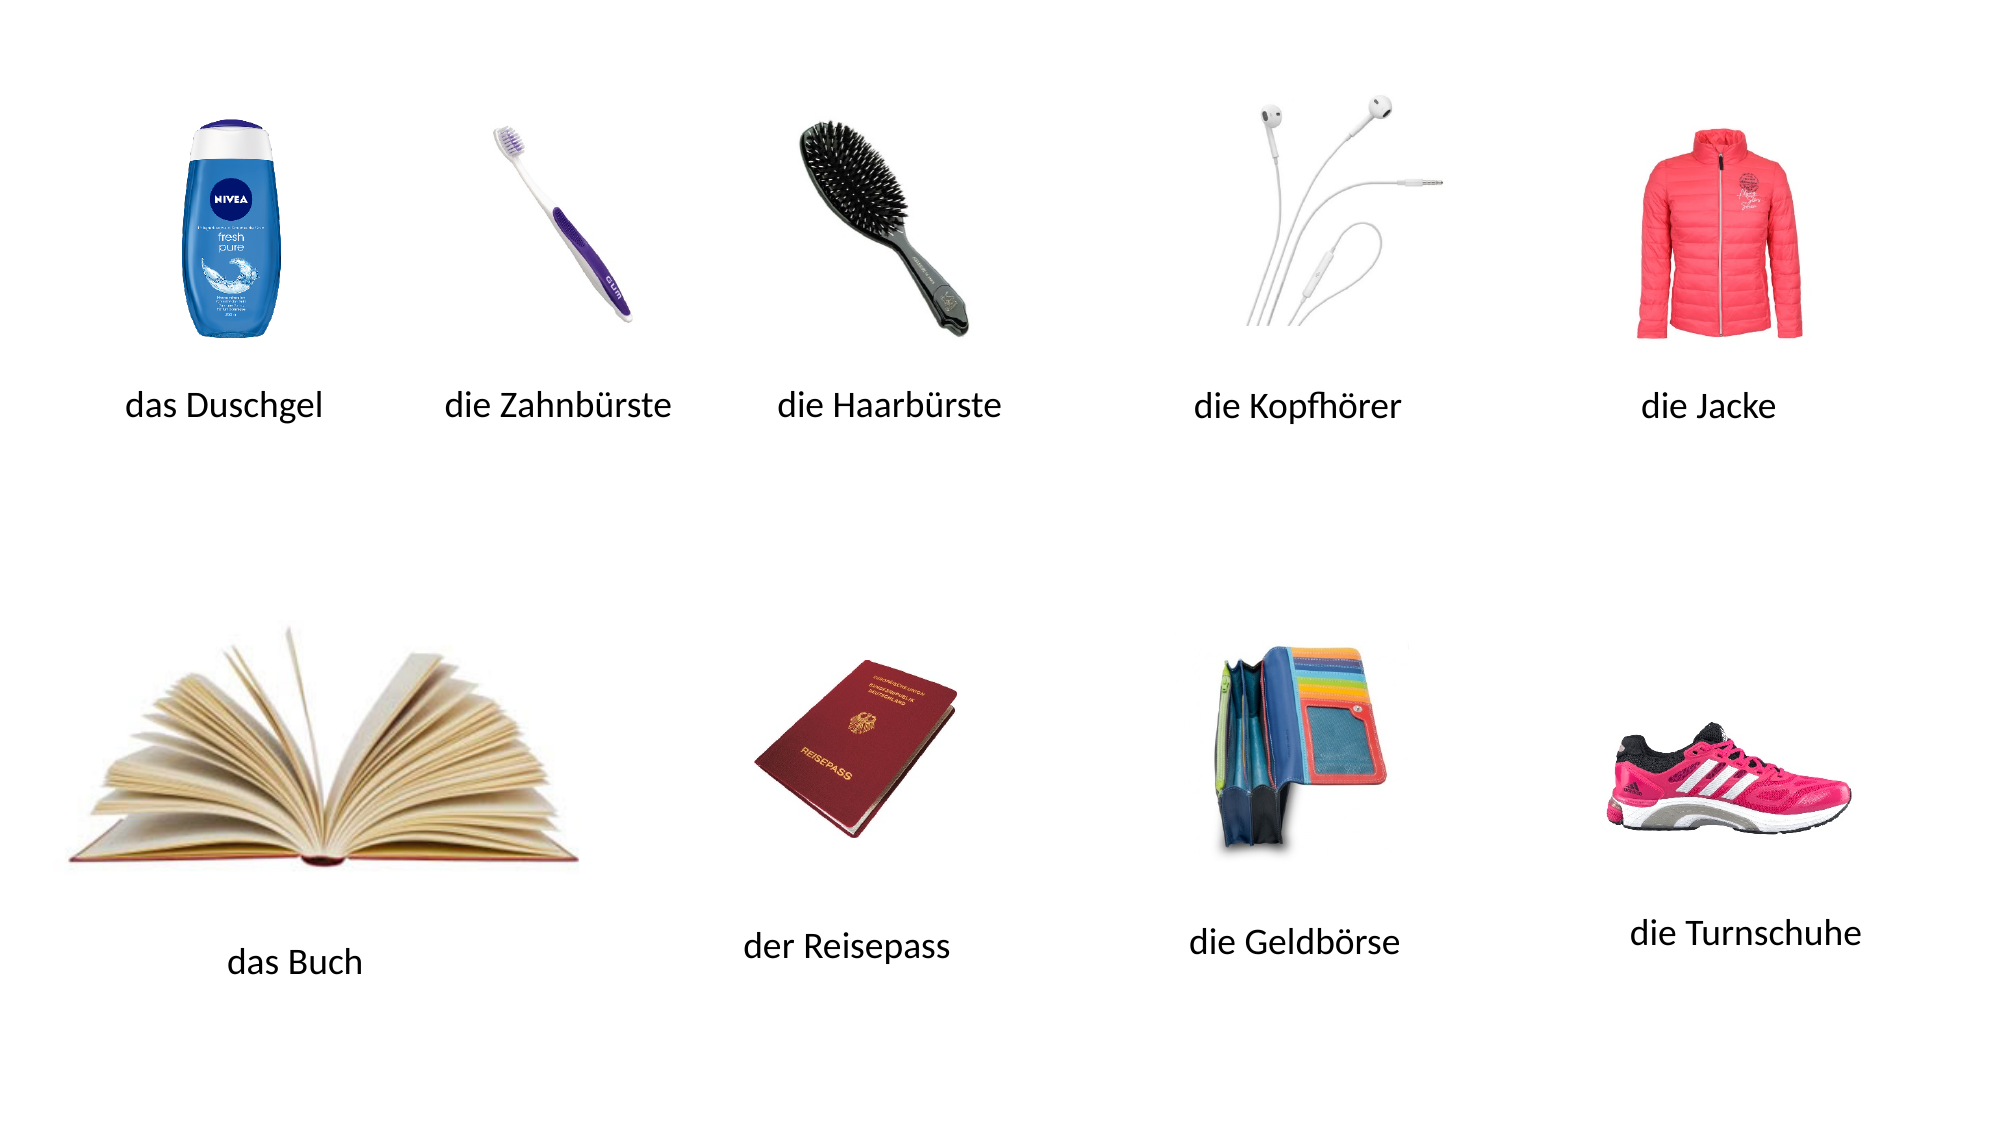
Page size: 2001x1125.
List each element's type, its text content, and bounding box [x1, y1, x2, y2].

picture [53, 583, 601, 914]
text_box die Haarbürste [762, 372, 1018, 433]
text_box die Geldbörse [1174, 909, 1416, 970]
picture [1186, 89, 1502, 326]
text_box die Turnschuhe [1615, 900, 1878, 961]
text_box das Buch [212, 929, 379, 990]
picture [753, 660, 957, 838]
picture [1602, 115, 1837, 350]
text_box die Kopfhörer [1179, 374, 1418, 434]
picture [1602, 689, 1856, 867]
picture [776, 105, 993, 350]
picture [127, 109, 334, 350]
text_box die Zahnbürste [429, 372, 688, 433]
picture [1172, 630, 1409, 867]
text_box die Jacke [1626, 374, 1792, 434]
picture [473, 119, 680, 326]
text_box das Duschgel [110, 372, 339, 433]
text_box der Reisepass [728, 913, 967, 974]
